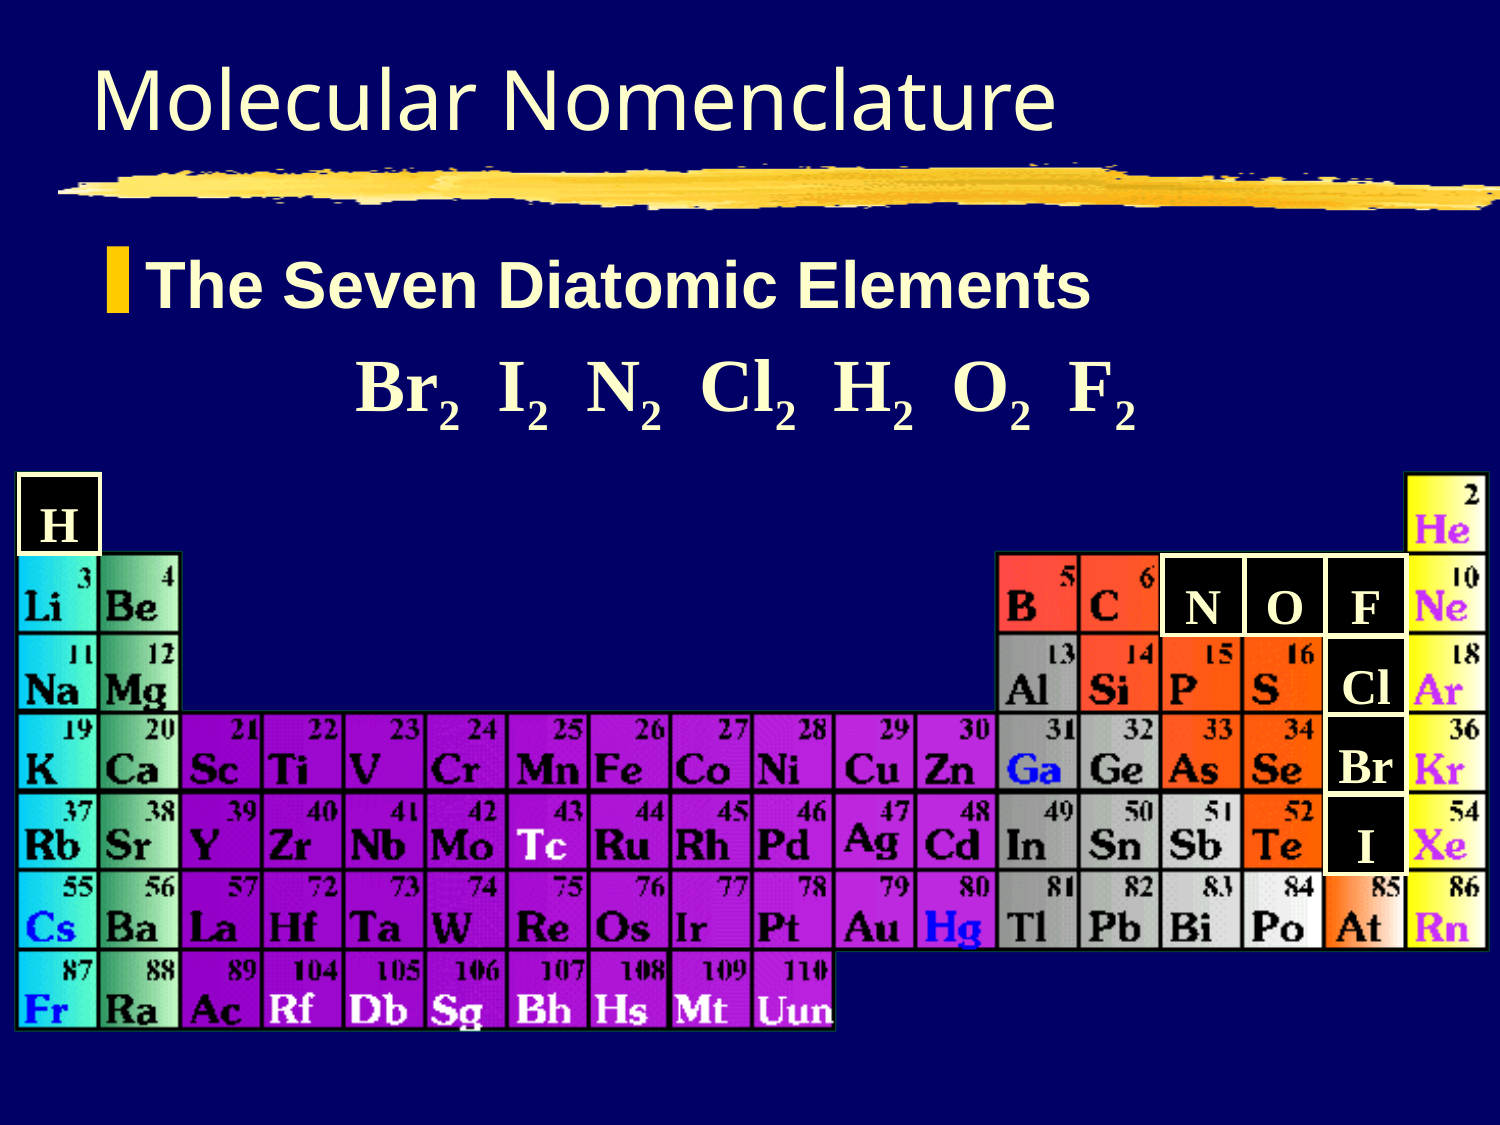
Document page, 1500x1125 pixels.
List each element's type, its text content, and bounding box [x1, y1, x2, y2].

picture [58, 157, 1500, 221]
picture [5, 461, 1500, 1067]
title Molecular Nomenclature [74, 24, 1468, 155]
list The Seven Diatomic Elements Br2 I2 N2 Cl2 H2 O2 F2 [74, 234, 1417, 460]
